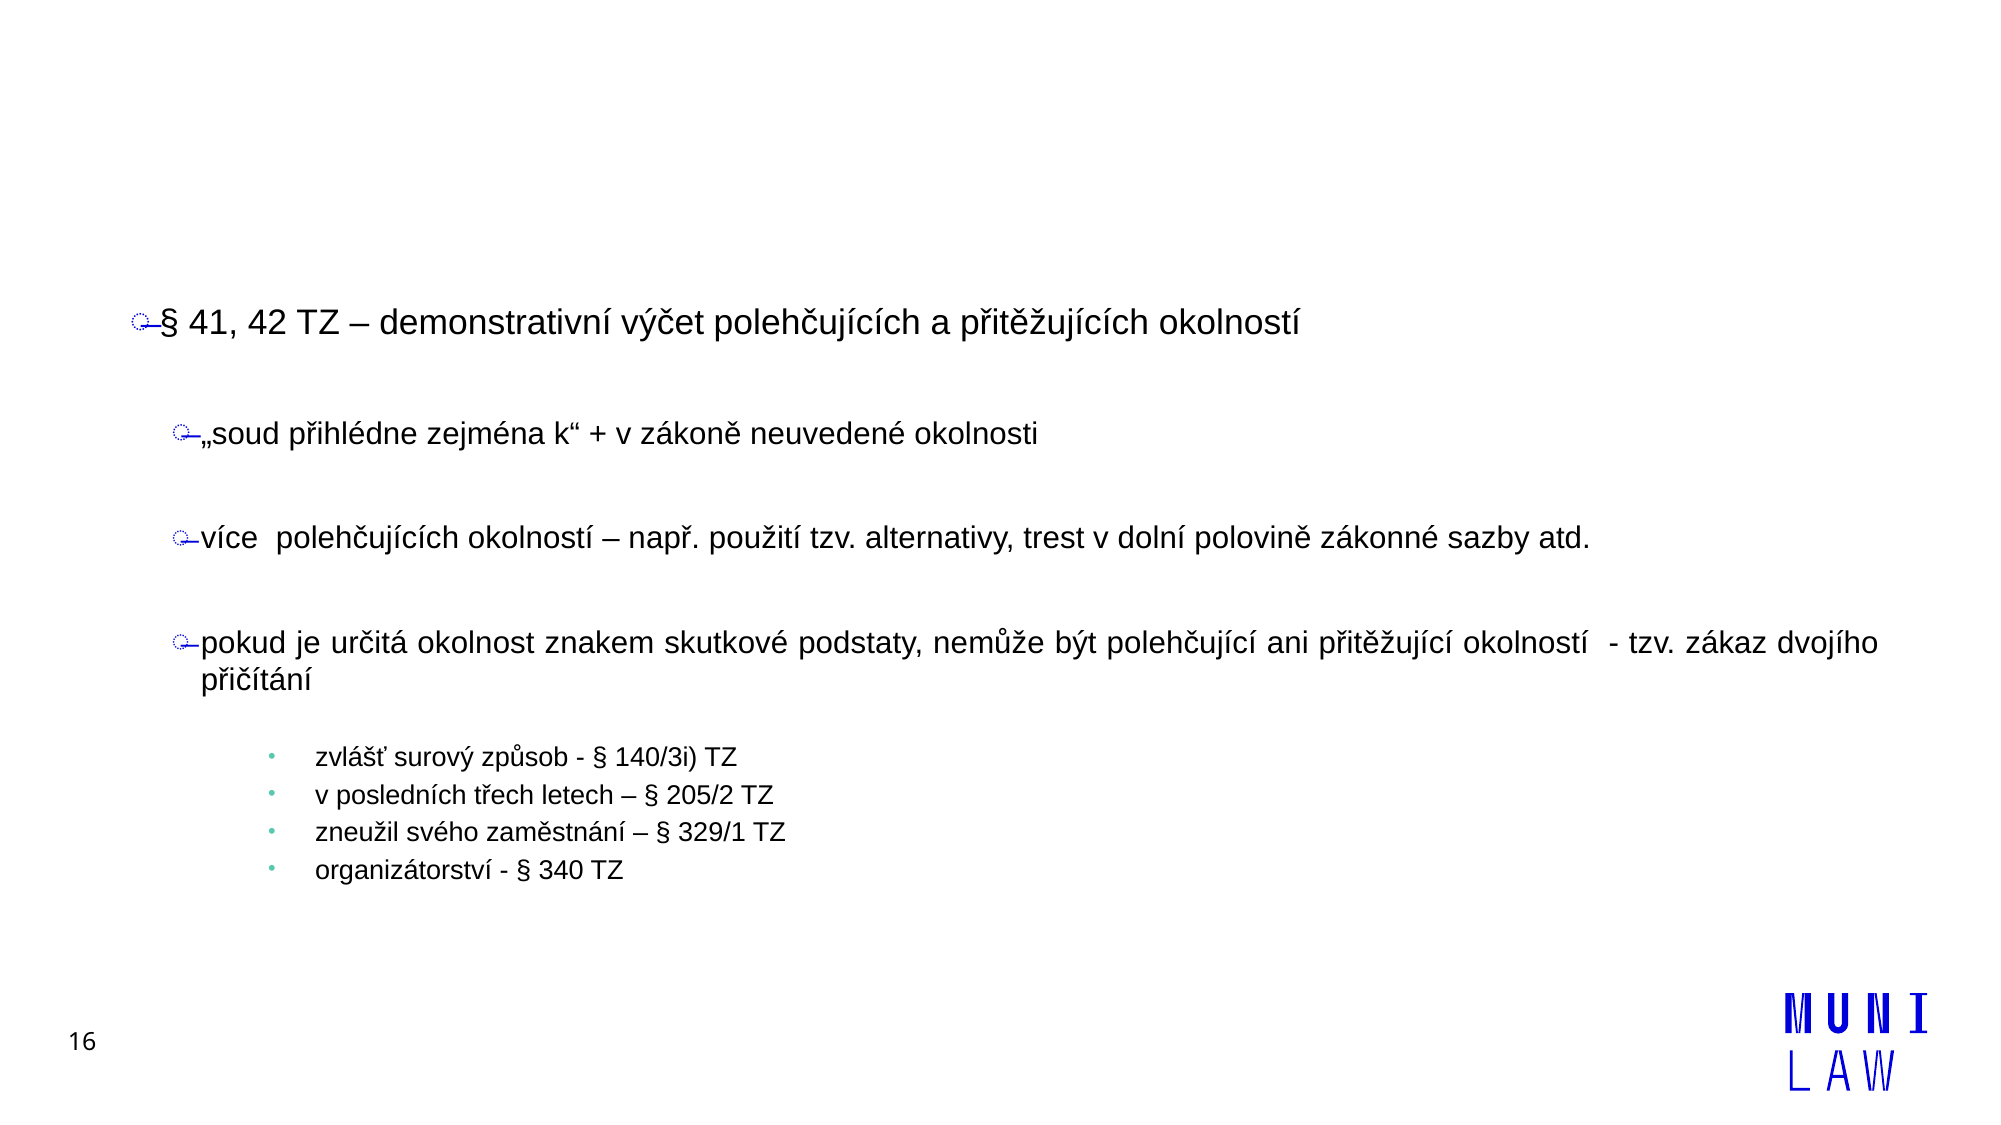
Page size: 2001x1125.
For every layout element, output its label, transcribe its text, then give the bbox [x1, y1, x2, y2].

slide_number 16 [67, 1021, 110, 1063]
list § 41, 42 TZ – demonstrativní výčet polehčujících a přitěžujících okolností „soud přihlédne zejména k“ + v zákoně neuvedené okolnosti více polehčujících okolností – např. použití tzv. alternativy, trest v dolní polovině zákonné sazby atd. pokud je určitá okolnost znakem skutkové podstaty, nemůže být polehčující ani přitěžující okolností - tzv. zákaz dvojího přičítání zvlášť surový způsob - § 140/3i) TZ v posledních třech letech – § 205/2 TZ zneužil svého zaměstnání – § 329/1 TZ organizátorství - § 340 TZ [118, 277, 1883, 957]
